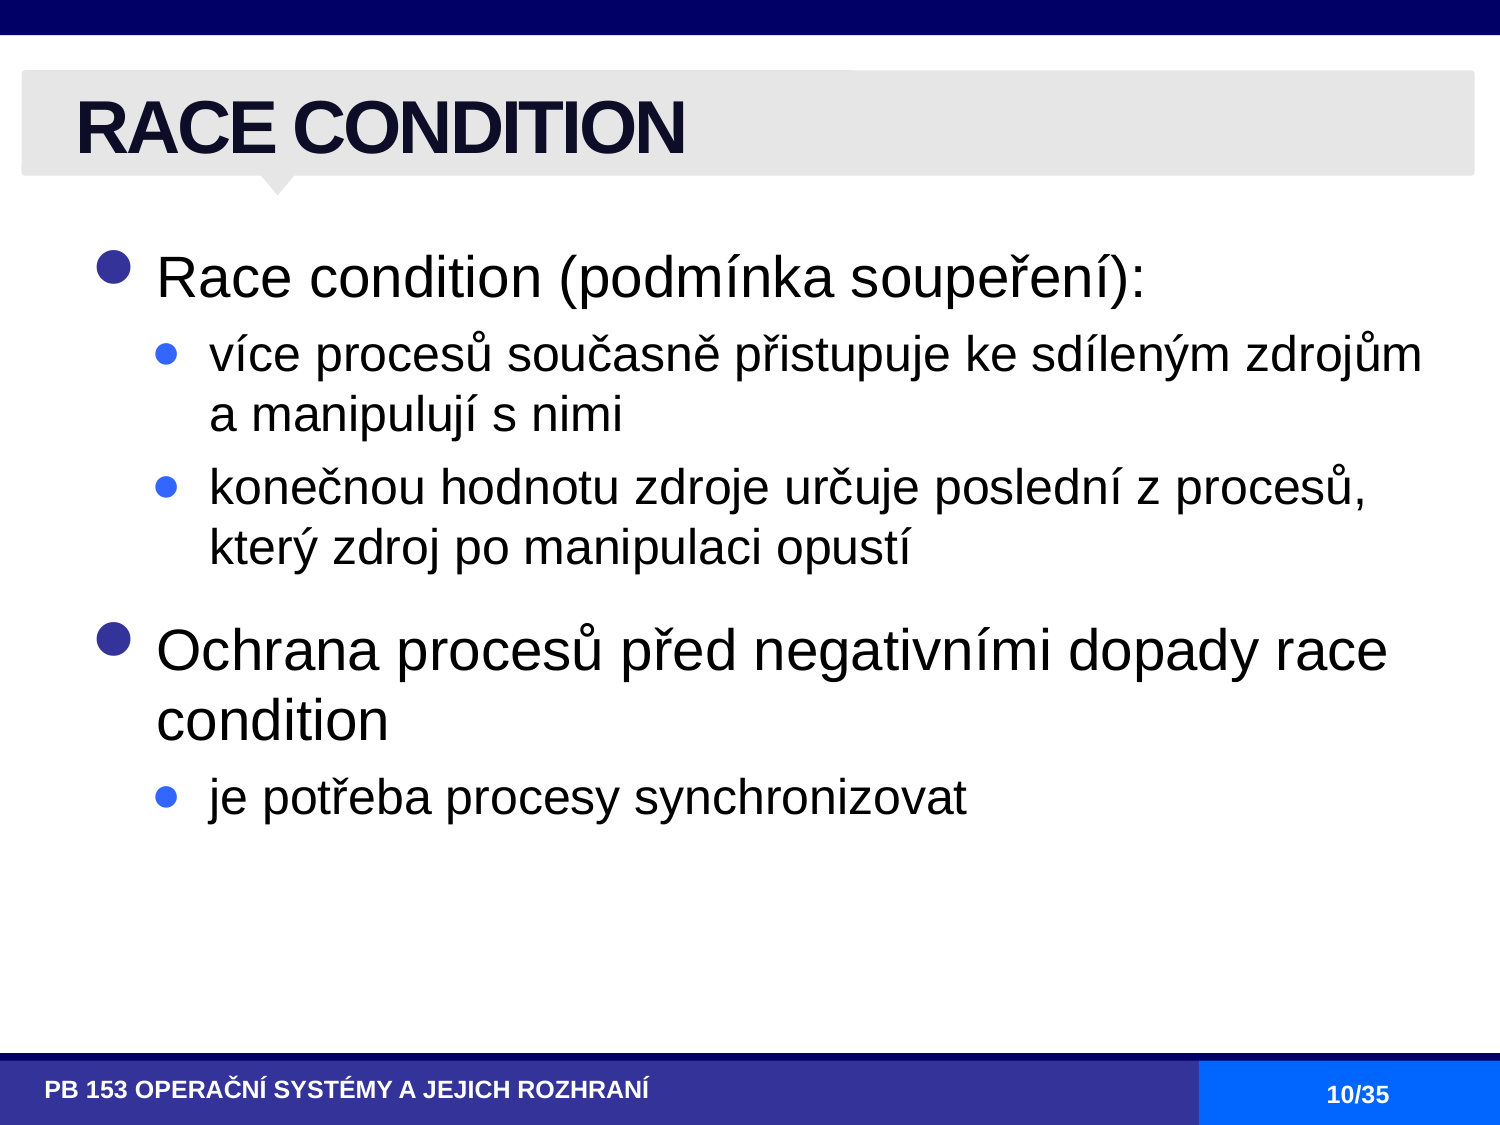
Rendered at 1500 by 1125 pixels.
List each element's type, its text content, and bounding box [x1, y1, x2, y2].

title RACE CONDITION [74, 44, 1471, 209]
footer PB 153 OPERAČNÍ SYSTÉMY A JEJICH ROZHRANÍ [29, 1065, 1200, 1125]
list Race condition (podmínka soupeření): více procesů současně přistupuje ke sdíleným zdrojům a manipulují s nimi konečnou hodnotu zdroje určuje poslední z procesů, který zdroj po manipulaci opustí Ochrana procesů před negativními dopady race condition je potřeba procesy synchronizovat [76, 231, 1459, 1024]
